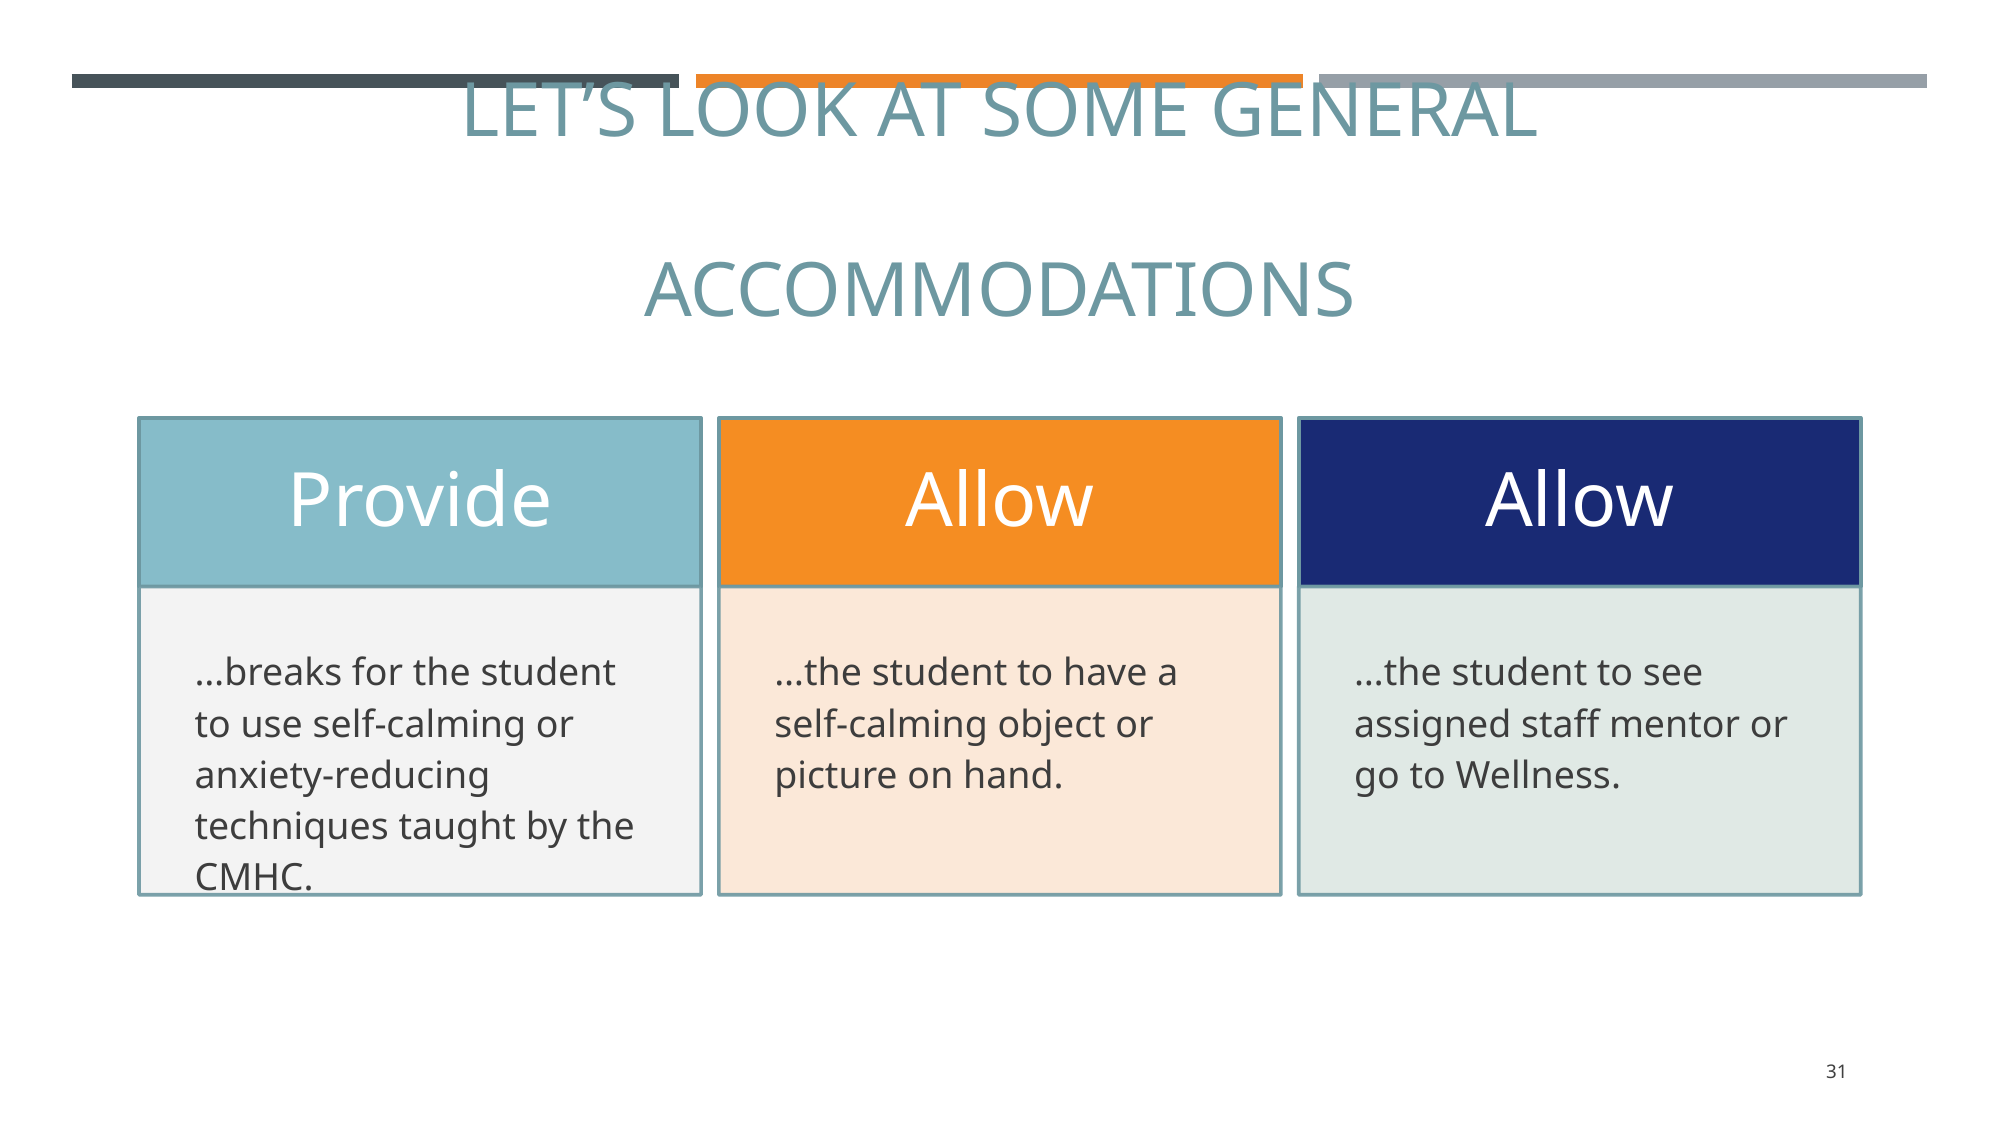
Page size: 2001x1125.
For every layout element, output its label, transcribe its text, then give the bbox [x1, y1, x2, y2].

slide_number 31 [1412, 1042, 1863, 1103]
title Let’s Look at Some General Accommodations [439, 159, 1561, 296]
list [136, 298, 1863, 1014]
